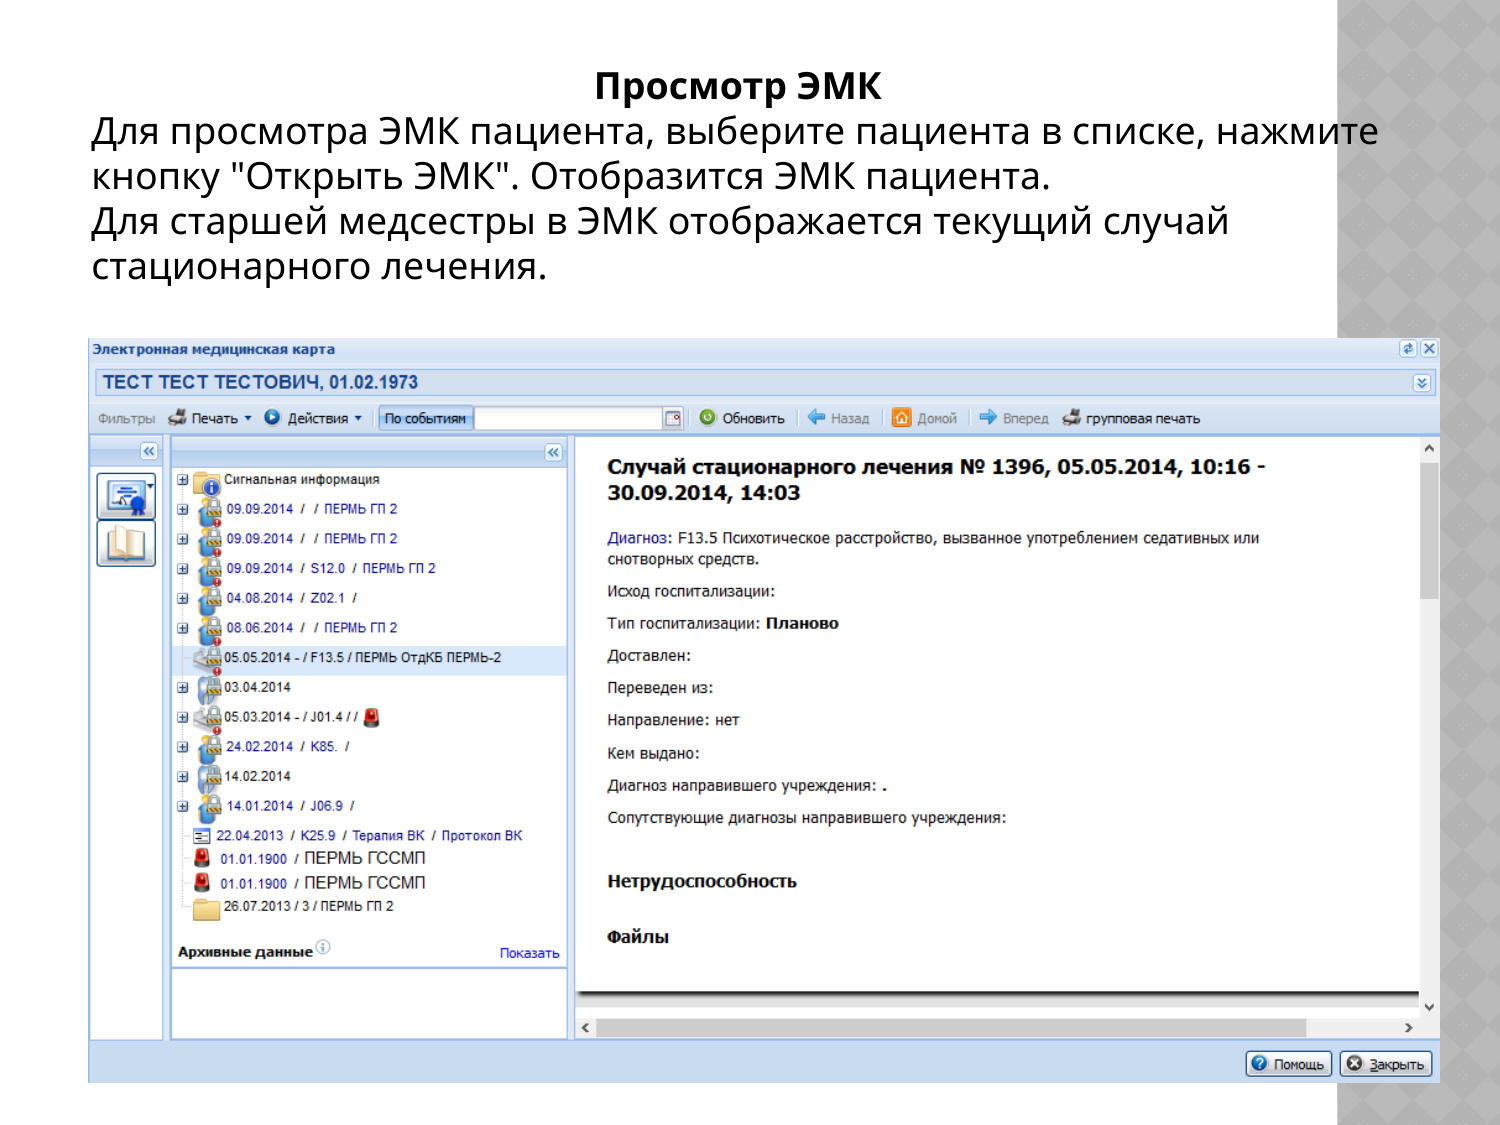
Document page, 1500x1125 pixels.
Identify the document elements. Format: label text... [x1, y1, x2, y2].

picture [88, 337, 1441, 1083]
text_box Просмотр ЭМК Для просмотра ЭМК пациента, выберите пациента в списке, нажмите кнопку "Открыть ЭМК". Отобразится ЭМК пациента. Для старшей медсестры в ЭМК отображается текущий случай стационарного лечения. [76, 54, 1400, 295]
